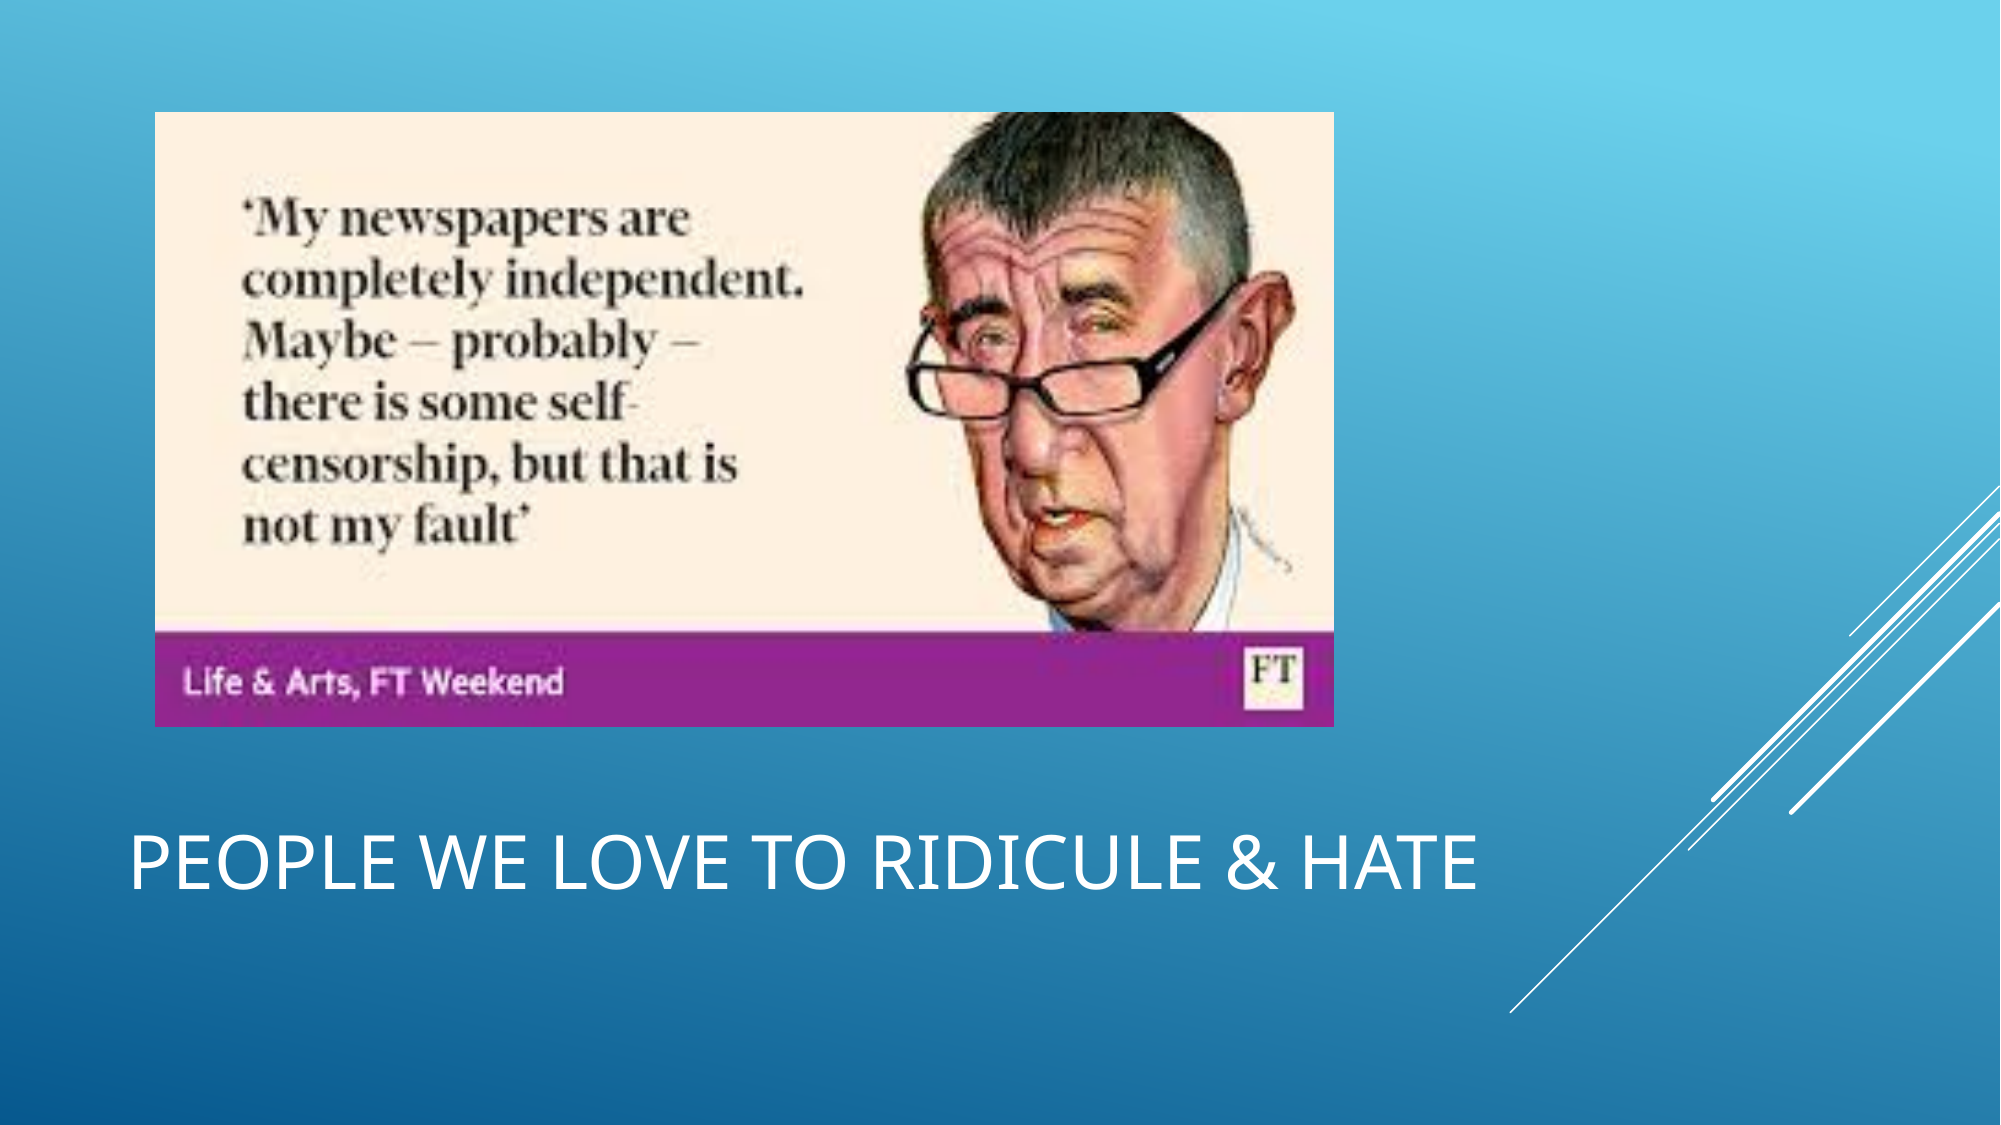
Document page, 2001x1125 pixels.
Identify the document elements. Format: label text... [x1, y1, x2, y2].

picture [155, 112, 1334, 727]
title People we love to ridicule & Hate [112, 736, 1513, 984]
